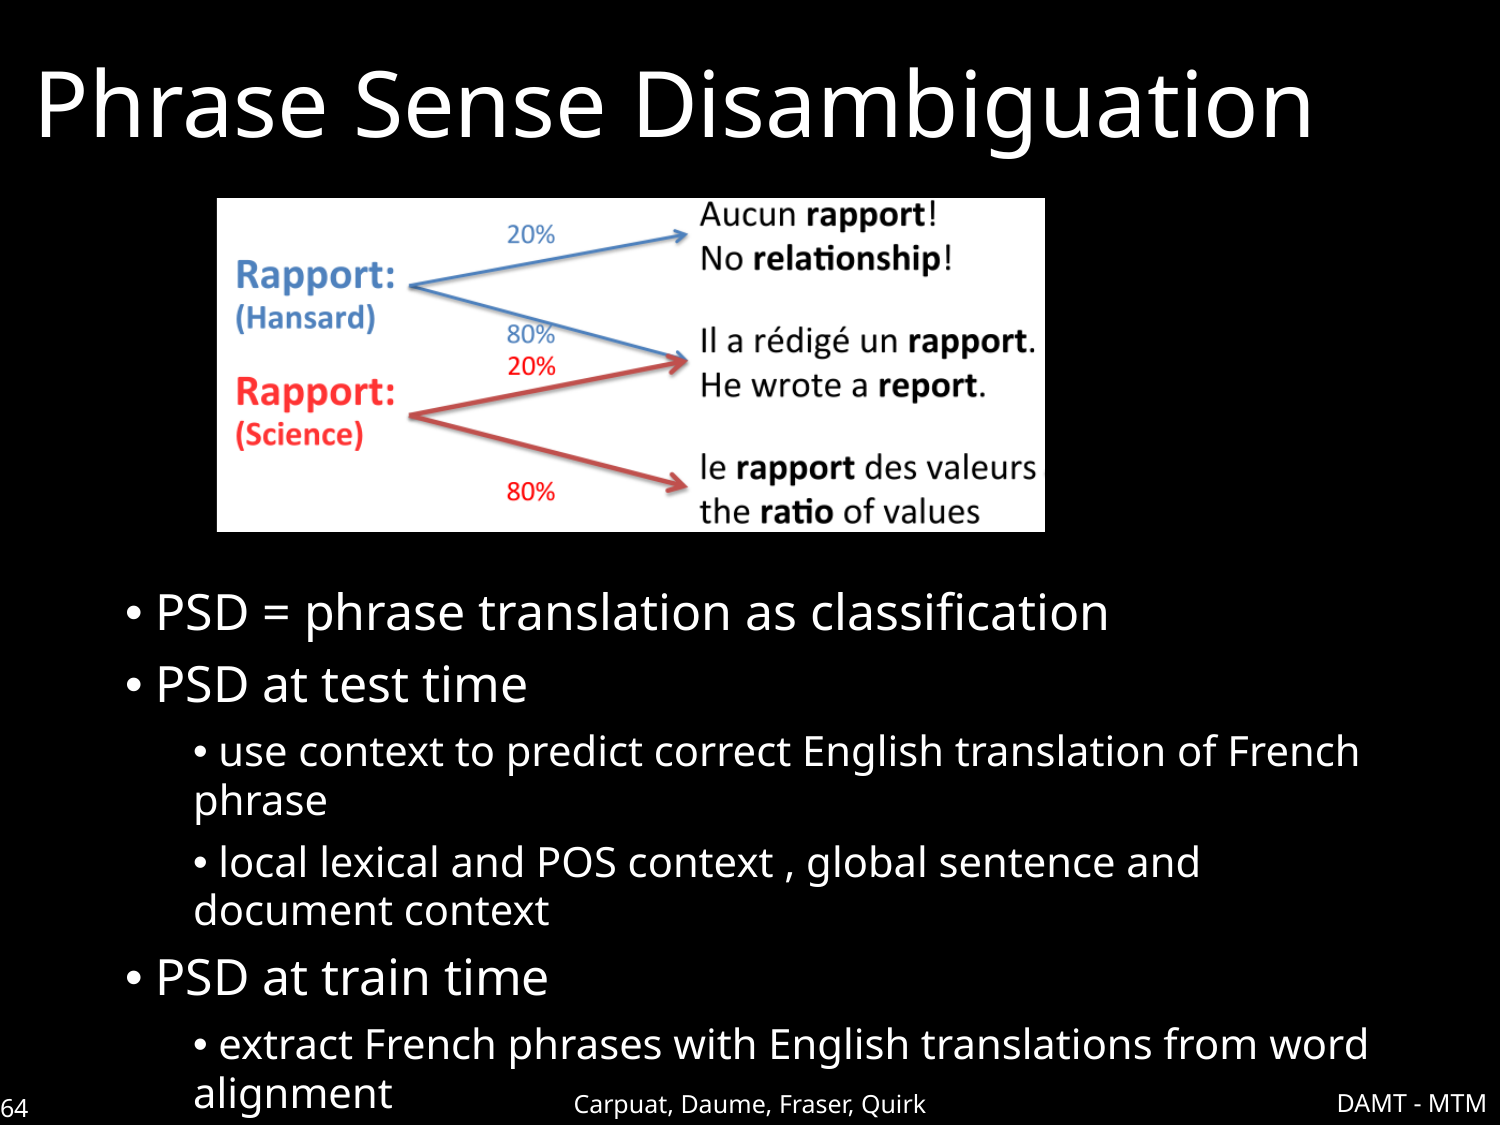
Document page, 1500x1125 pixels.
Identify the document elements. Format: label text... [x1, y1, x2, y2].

footer DAMT - MTM [1012, 1084, 1488, 1125]
title Phrase Sense Disambiguation [33, 33, 1464, 157]
list PSD = phrase translation as classification PSD at test time use context to predict correct English translation of French phrase local lexical and POS context , global sentence and document context PSD at train time extract French phrases with English translations from word alignment throw into off-the-shelf classifier + adaptation techniques [Blitzer & Daumé 2010] [124, 581, 1409, 1062]
picture [216, 198, 1046, 532]
